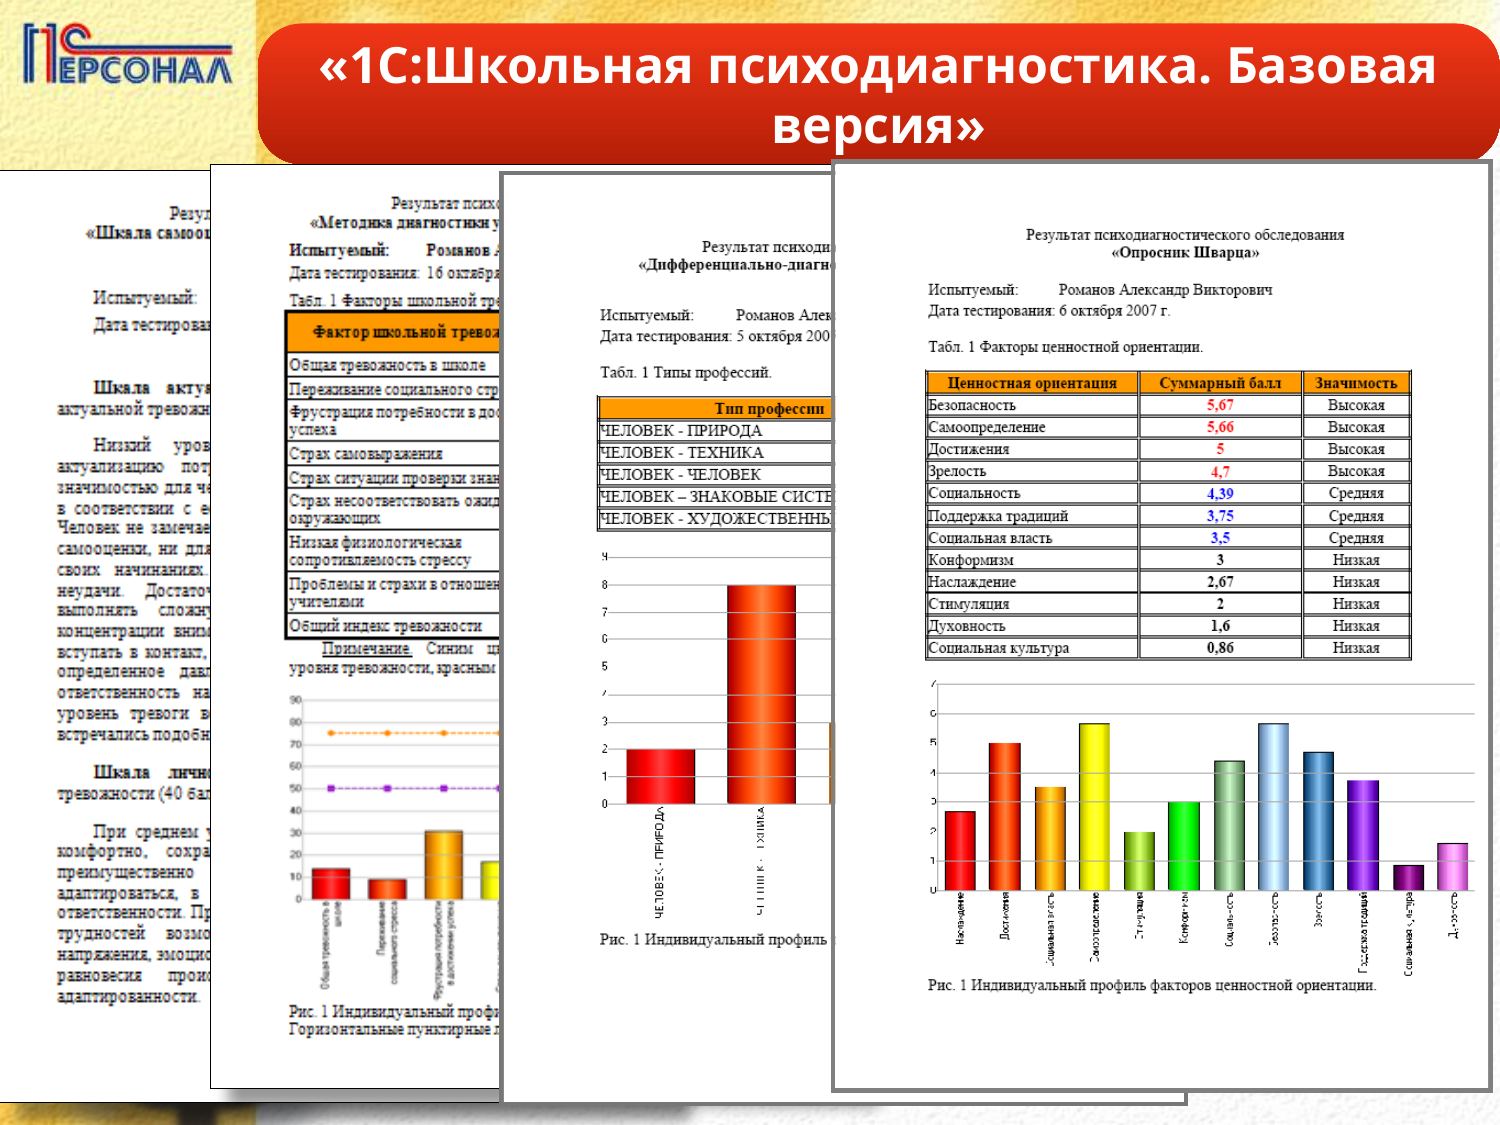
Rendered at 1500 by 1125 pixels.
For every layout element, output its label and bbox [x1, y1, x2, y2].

text_box [0, 0, 1500, 1125]
picture [0, 163, 835, 1102]
text_box [503, 175, 1184, 1102]
text_box [835, 163, 1489, 1089]
